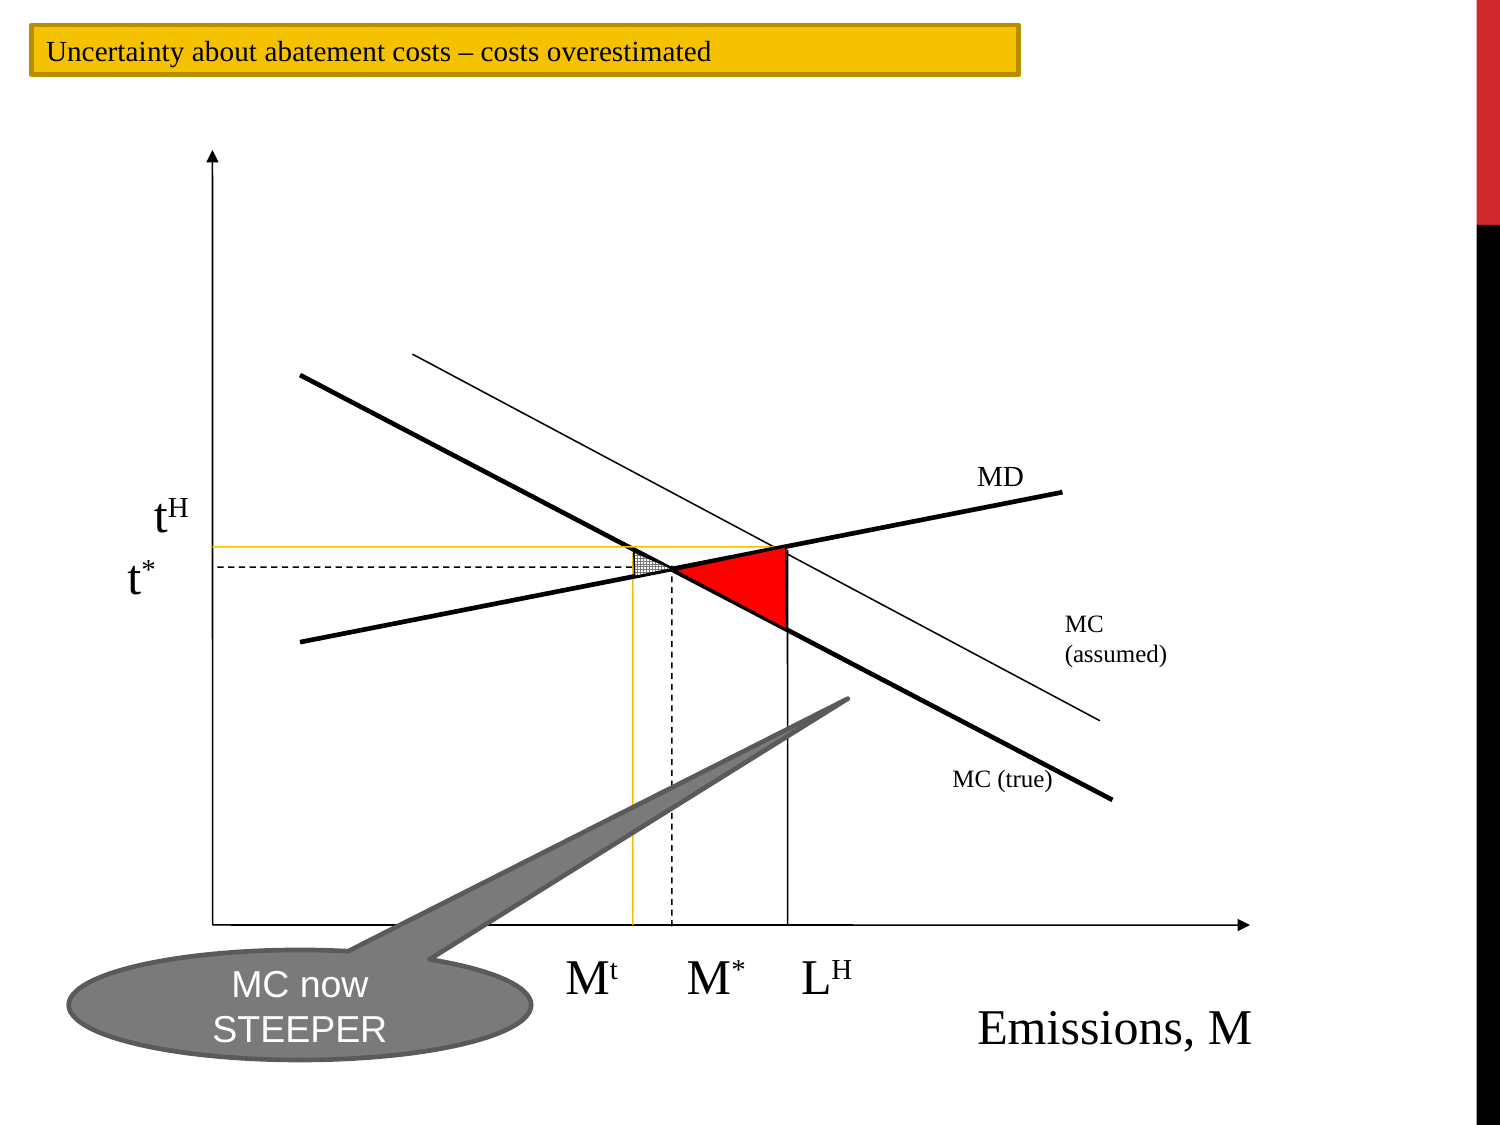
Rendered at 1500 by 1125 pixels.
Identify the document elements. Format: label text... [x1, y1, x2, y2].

text_box [299, 500, 1035, 645]
text_box MC (true) [937, 754, 1100, 800]
text_box [633, 551, 673, 577]
text_box [672, 918, 1250, 932]
text_box Mt [550, 937, 633, 1013]
text_box [1100, 790, 1114, 803]
text_box [671, 571, 787, 633]
text_box [206, 149, 219, 546]
text_box tH [139, 474, 204, 550]
text_box MD [962, 449, 1100, 500]
text_box [624, 949, 738, 1025]
text_box LH [786, 937, 868, 1013]
text_box MC (assumed) [1049, 599, 1200, 675]
text_box [623, 547, 671, 566]
text_box MC now STEEPER [66, 696, 851, 1063]
text_box [674, 546, 787, 630]
text_box Emissions, M [962, 987, 1300, 1063]
text_box t* [112, 537, 200, 613]
text_box [788, 627, 1030, 754]
text_box M* [671, 937, 785, 1013]
text_box Uncertainty about abatement costs – costs overestimated [29, 23, 1021, 77]
text_box [298, 372, 632, 546]
